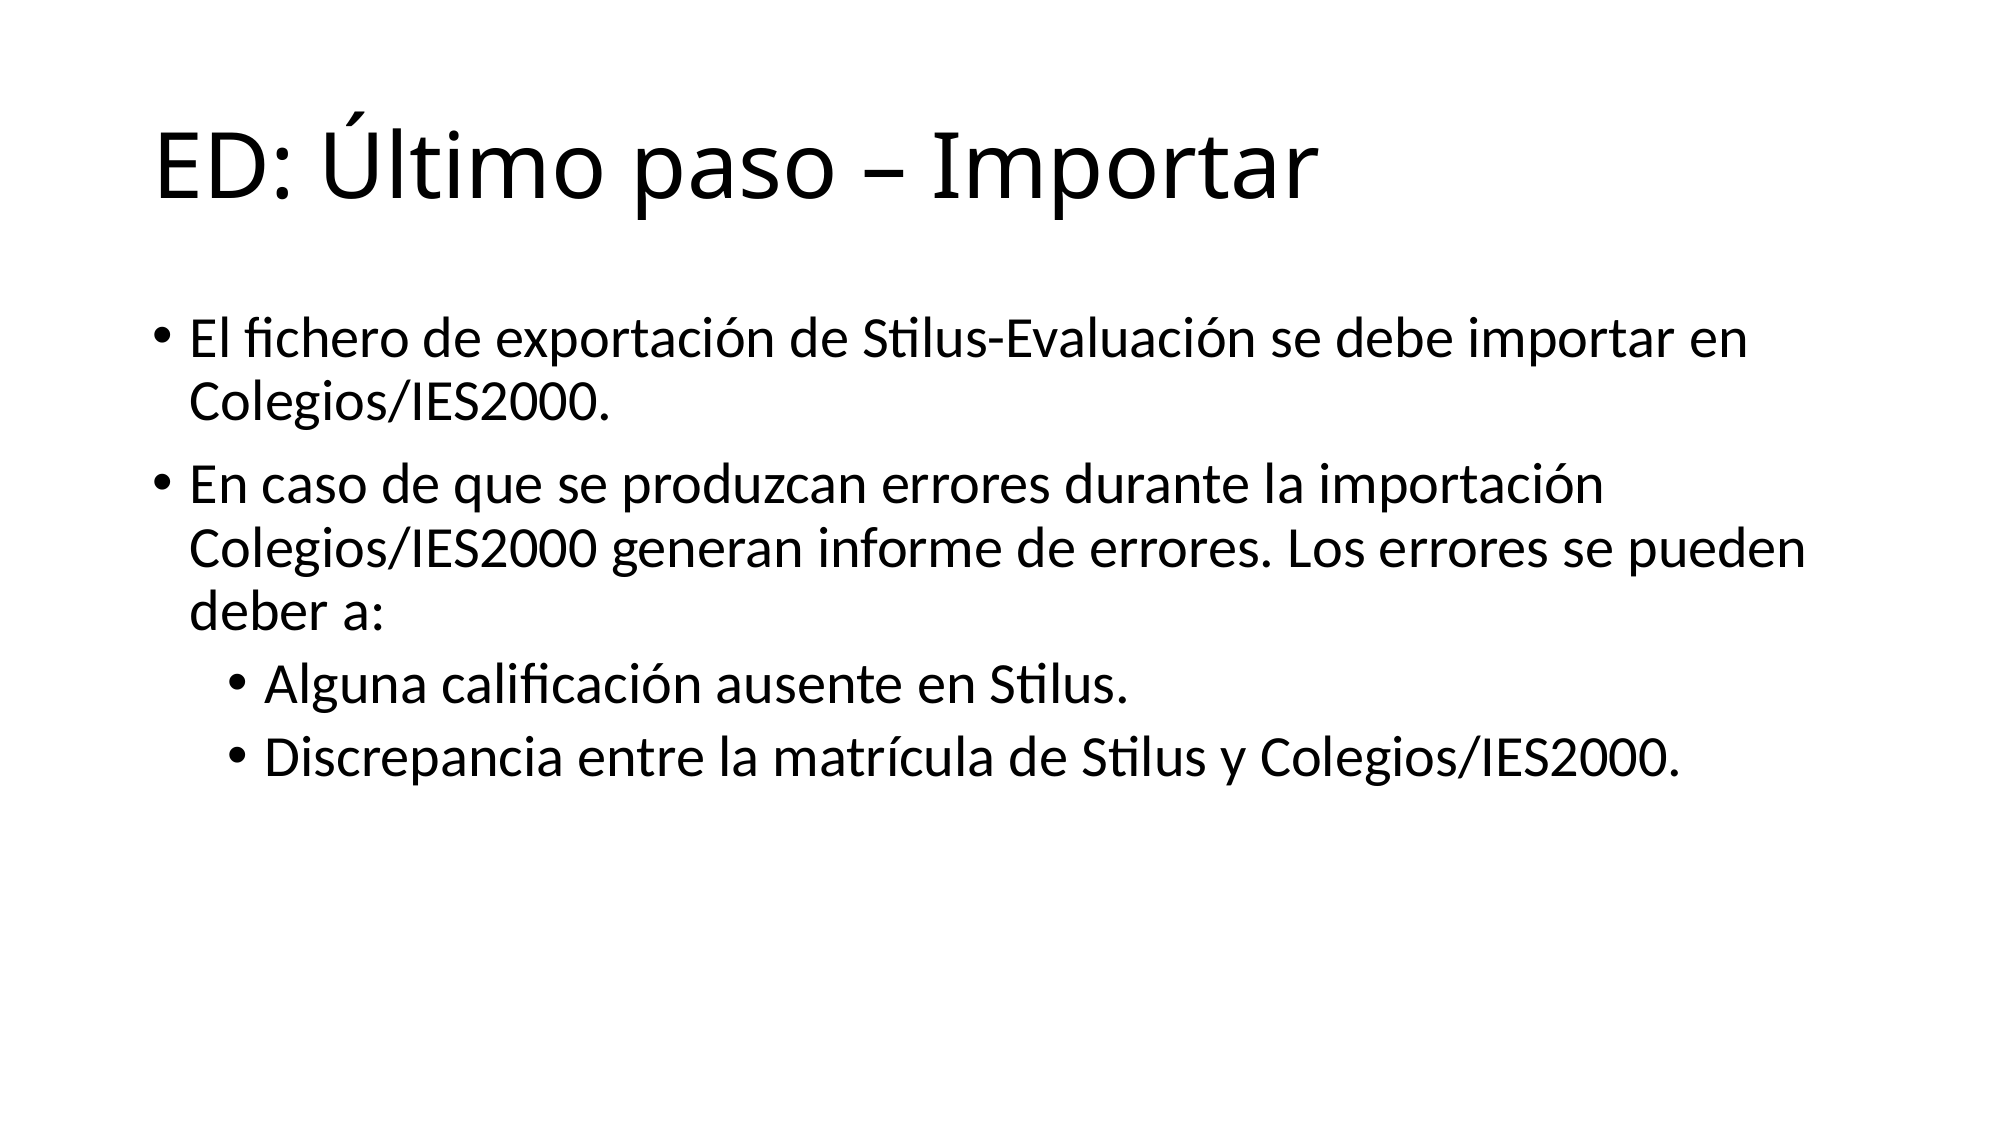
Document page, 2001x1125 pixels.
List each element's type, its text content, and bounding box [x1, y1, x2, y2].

list El fichero de exportación de Stilus-Evaluación se debe importar en Colegios/IES2000. En caso de que se produzcan errores durante la importación Colegios/IES2000 generan informe de errores. Los errores se pueden deber a: Alguna calificación ausente en Stilus. Discrepancia entre la matrícula de Stilus y Colegios/IES2000. [137, 299, 1863, 1014]
title ED: Último paso – Importar [137, 59, 1863, 278]
